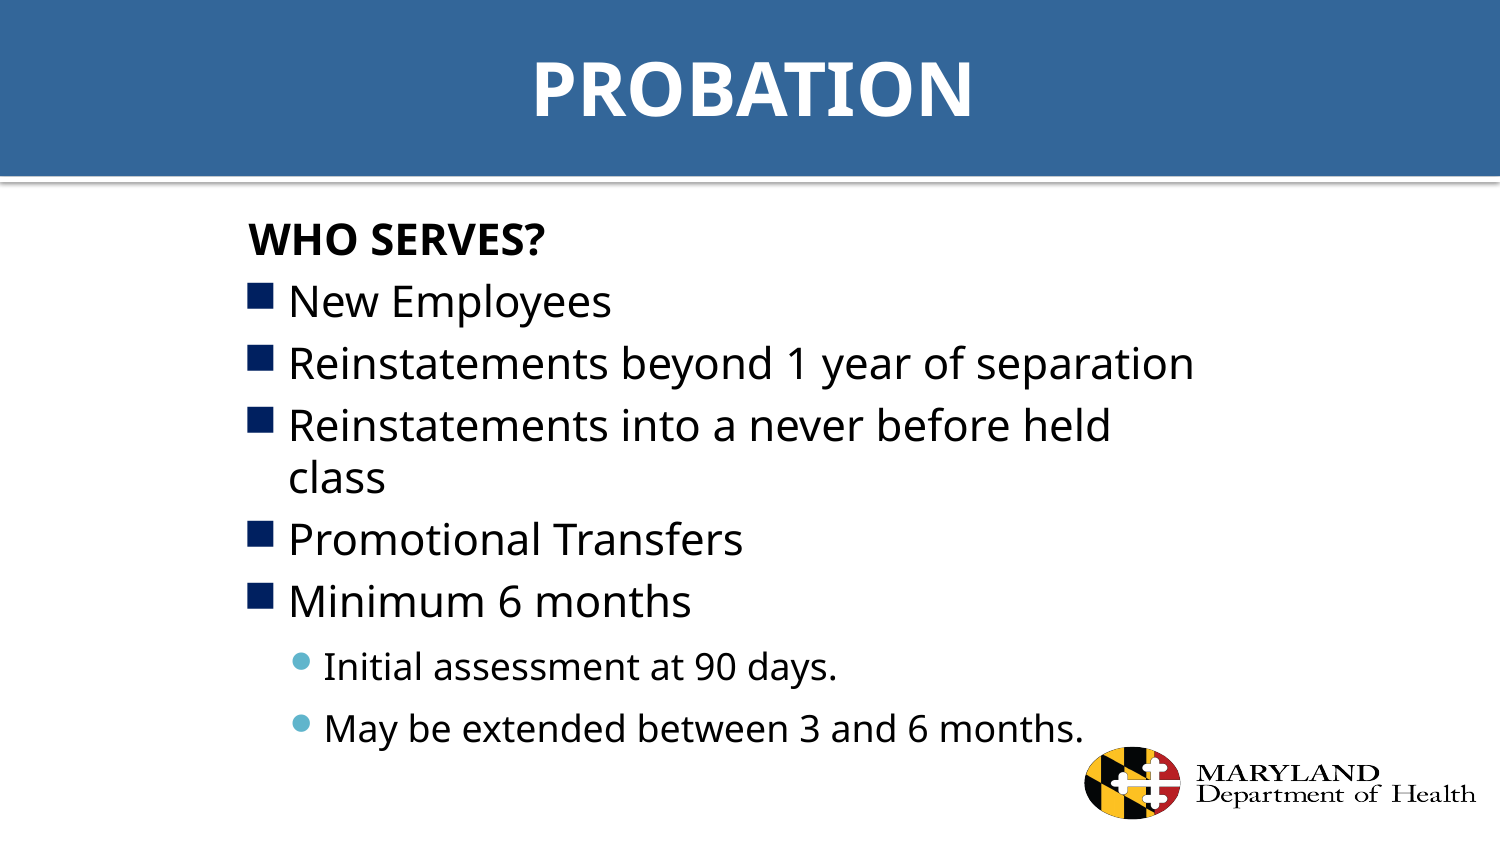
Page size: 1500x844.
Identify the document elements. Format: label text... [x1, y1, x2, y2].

title PROBATION [0, 0, 1500, 174]
picture [1025, 590, 1500, 844]
list WHO SERVES? New Employees Reinstatements beyond 1 year of separation Reinstatements into a never before held class Promotional Transfers Minimum 6 months Initial assessment at 90 days. May be extended between 3 and 6 months. [225, 196, 1238, 797]
